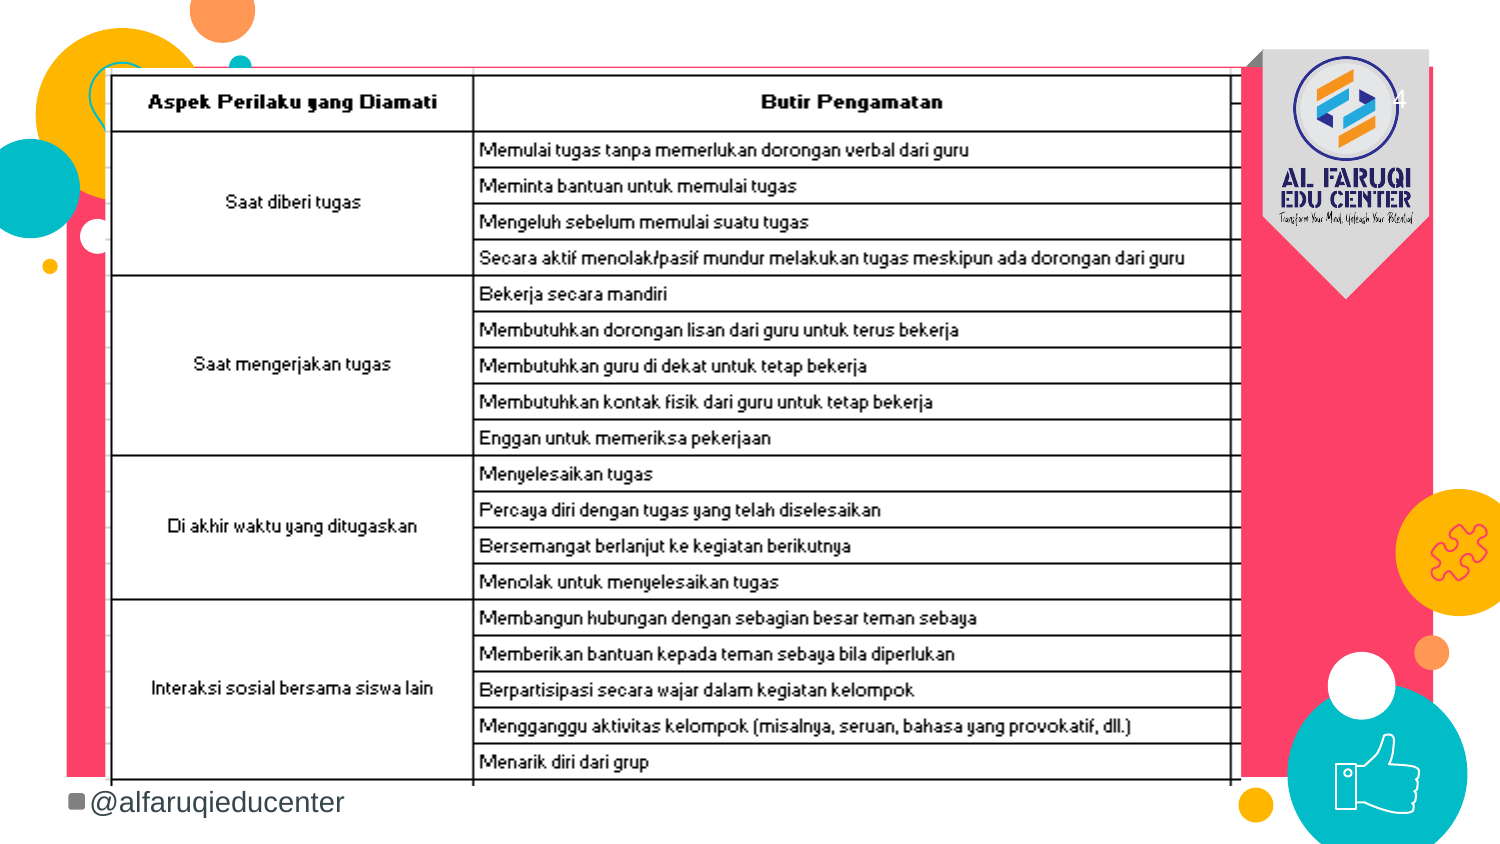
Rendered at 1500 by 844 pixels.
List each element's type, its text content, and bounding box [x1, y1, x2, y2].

slide_number 4 [1331, 68, 1422, 134]
picture [1279, 56, 1413, 233]
picture [104, 68, 1242, 786]
